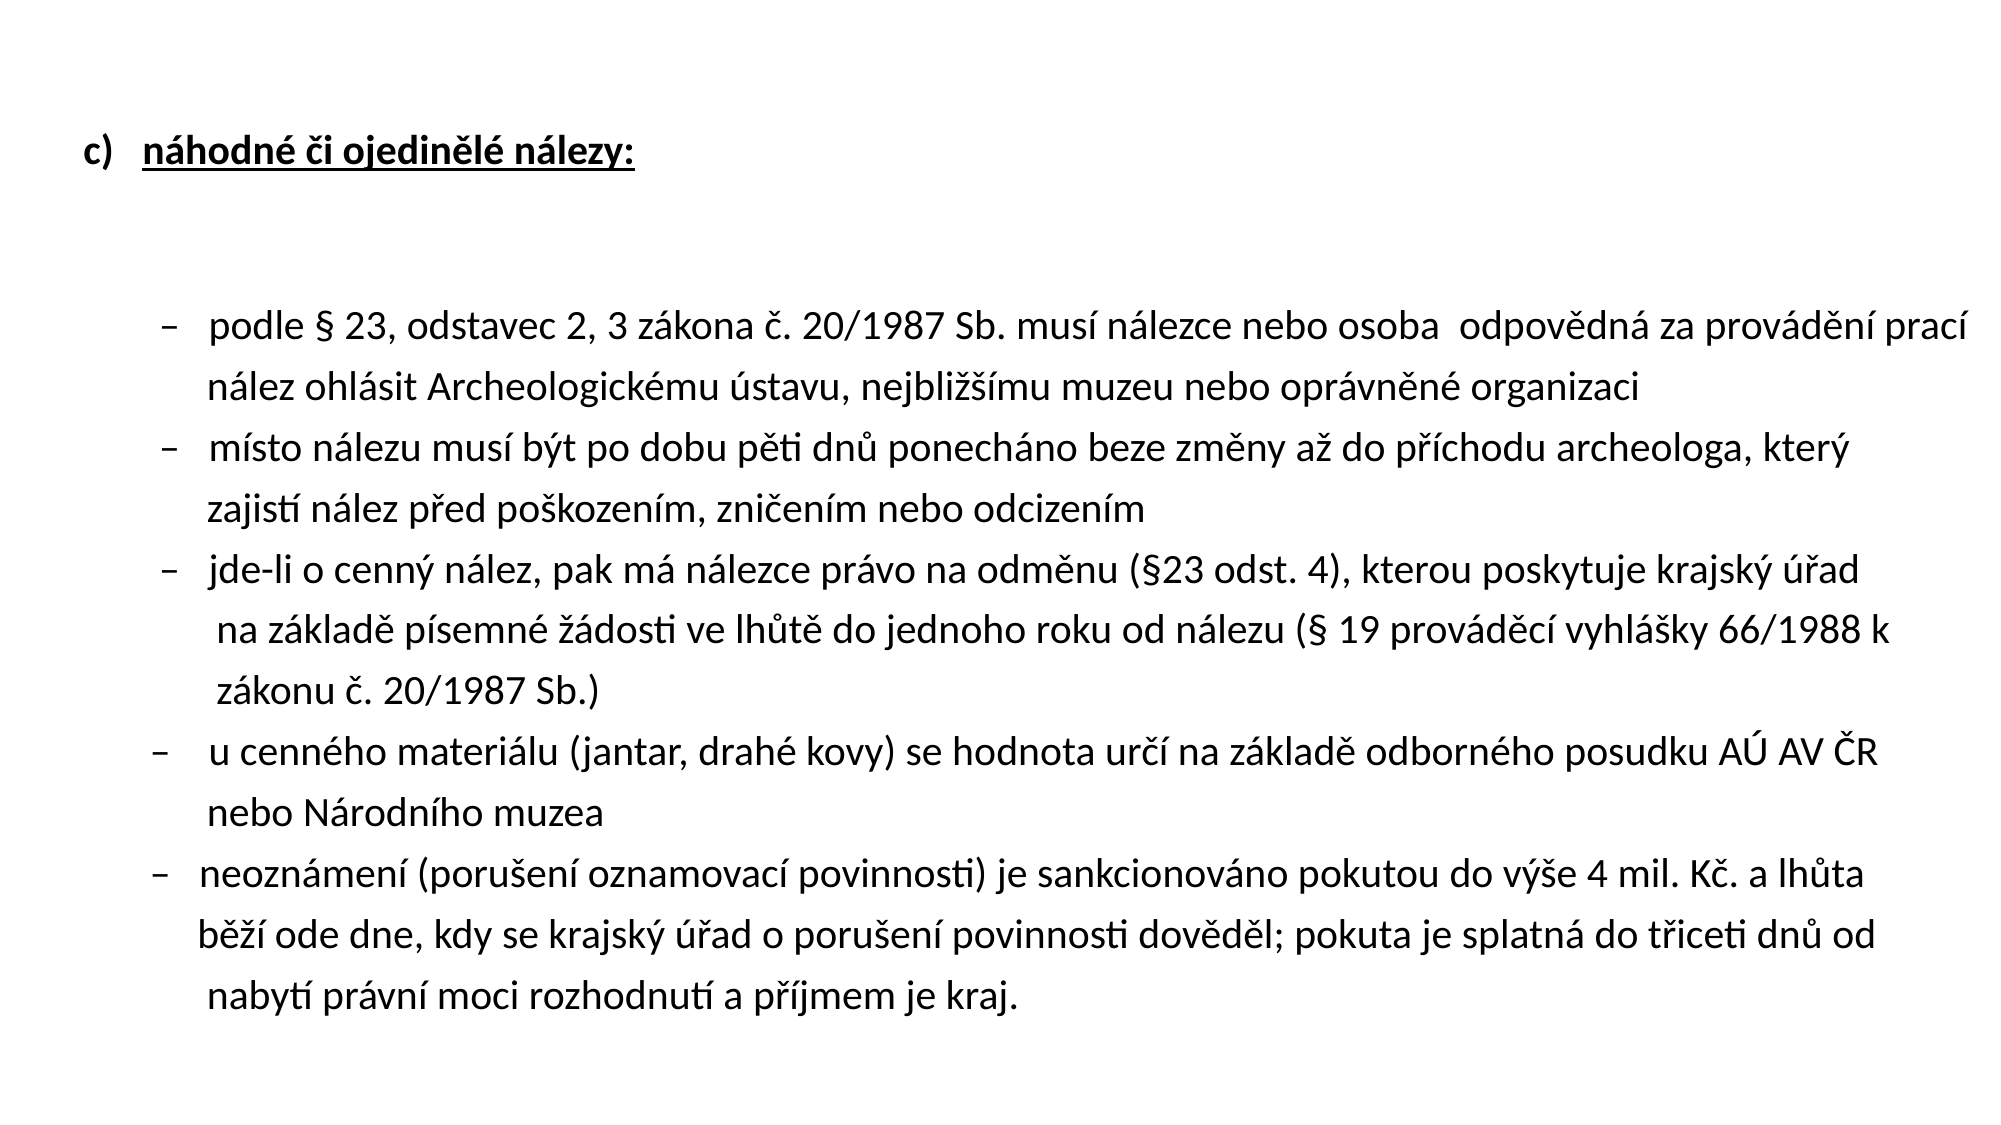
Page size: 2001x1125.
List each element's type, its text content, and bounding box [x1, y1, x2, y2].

list c) náhodné či ojedinělé nálezy: – podle § 23, odstavec 2, 3 zákona č. 20/1987 Sb. musí nálezce nebo osoba odpovědná za provádění prací nález ohlásit Archeologickému ústavu, nejbližšímu muzeu nebo oprávněné organizaci – místo nálezu musí být po dobu pěti dnů ponecháno beze změny až do příchodu archeologa, který zajistí nález před poškozením, zničením nebo odcizením – jde-li o cenný nález, pak má nálezce právo na odměnu (§23 odst. 4), kterou poskytuje krajský úřad na základě písemné žádosti ve lhůtě do jednoho roku od nálezu (§ 19 prováděcí vyhlášky 66/1988 k zákonu č. 20/1987 Sb.) – u cenného materiálu (jantar, drahé kovy) se hodnota určí na základě odborného posudku AÚ AV ČR nebo Národního muzea – neoznámení (porušení oznamovací povinnosti) je sankcionováno pokutou do výše 4 mil. Kč. a lhůta běží ode dne, kdy se krajský úřad o porušení povinnosti dověděl; pokuta je splatná do třiceti dnů od nabytí právní moci rozhodnutí a příjmem je kraj. [30, 125, 2000, 1113]
